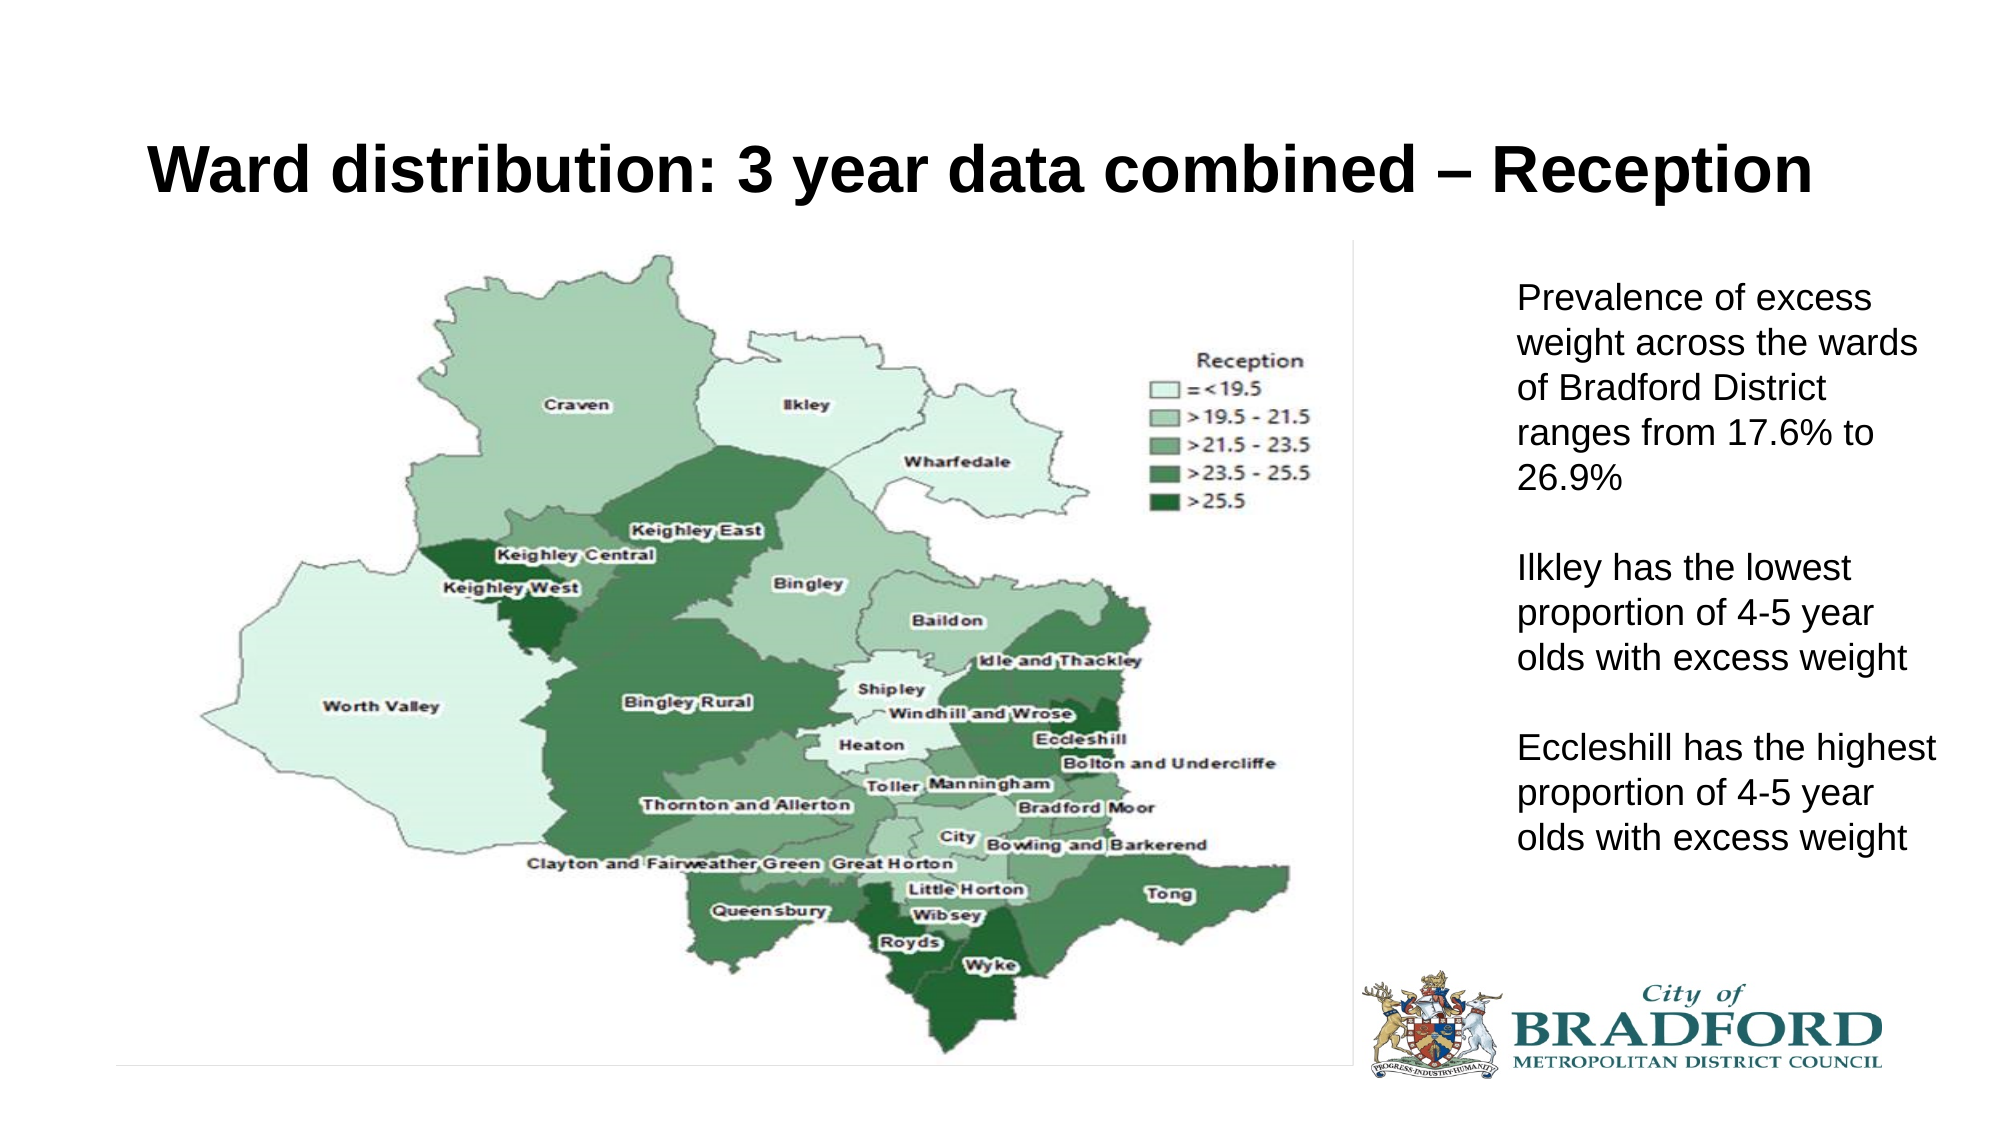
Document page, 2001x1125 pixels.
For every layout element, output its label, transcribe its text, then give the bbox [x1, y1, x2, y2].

picture [1362, 970, 1882, 1079]
picture [116, 240, 1355, 1067]
text_box Prevalence of excess weight across the wards of Bradford District ranges from 17.6% to 26.9% Ilkley has the lowest proportion of 4-5 year olds with excess weight Eccleshill has the highest proportion of 4-5 year olds with excess weight [1502, 265, 1953, 866]
title Ward distribution: 3 year data combined – Reception [132, 127, 1896, 216]
